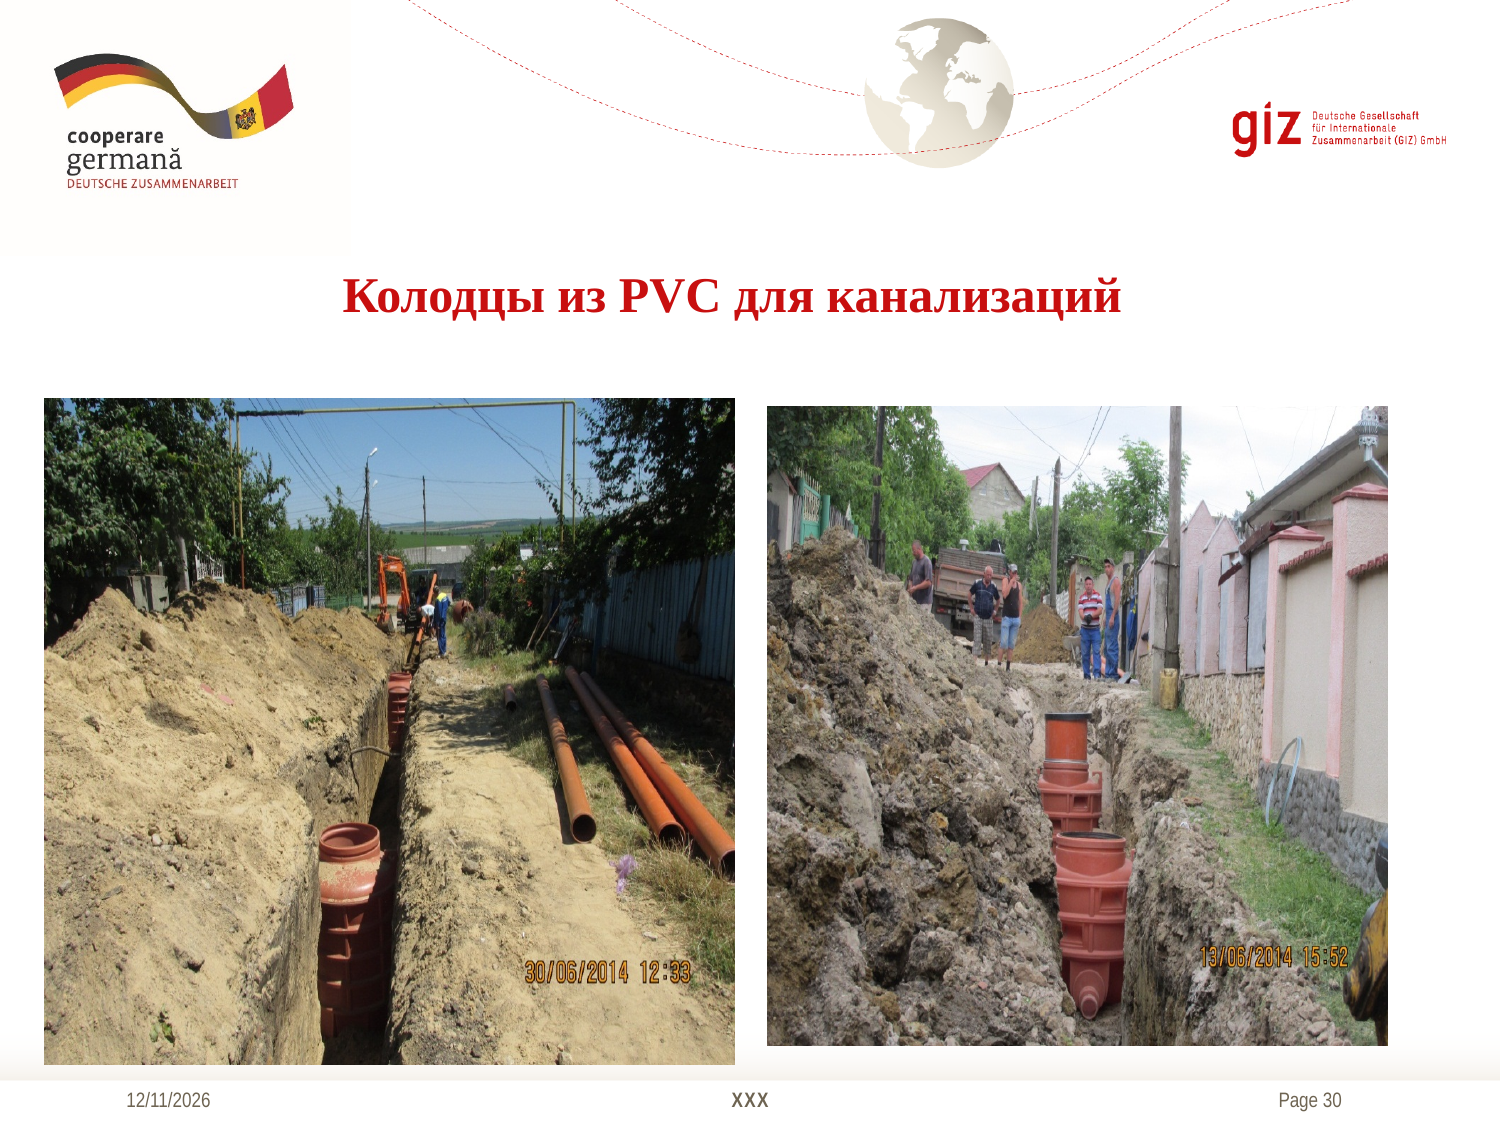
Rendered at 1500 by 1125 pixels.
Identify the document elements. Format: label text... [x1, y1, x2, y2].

picture [0, 398, 1500, 1081]
title Колодцы из PVC для канализаций [94, 254, 1371, 357]
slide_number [111, 1079, 325, 1121]
picture [0, 0, 1500, 256]
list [767, 405, 1388, 1046]
footer XXX [469, 1079, 1031, 1121]
